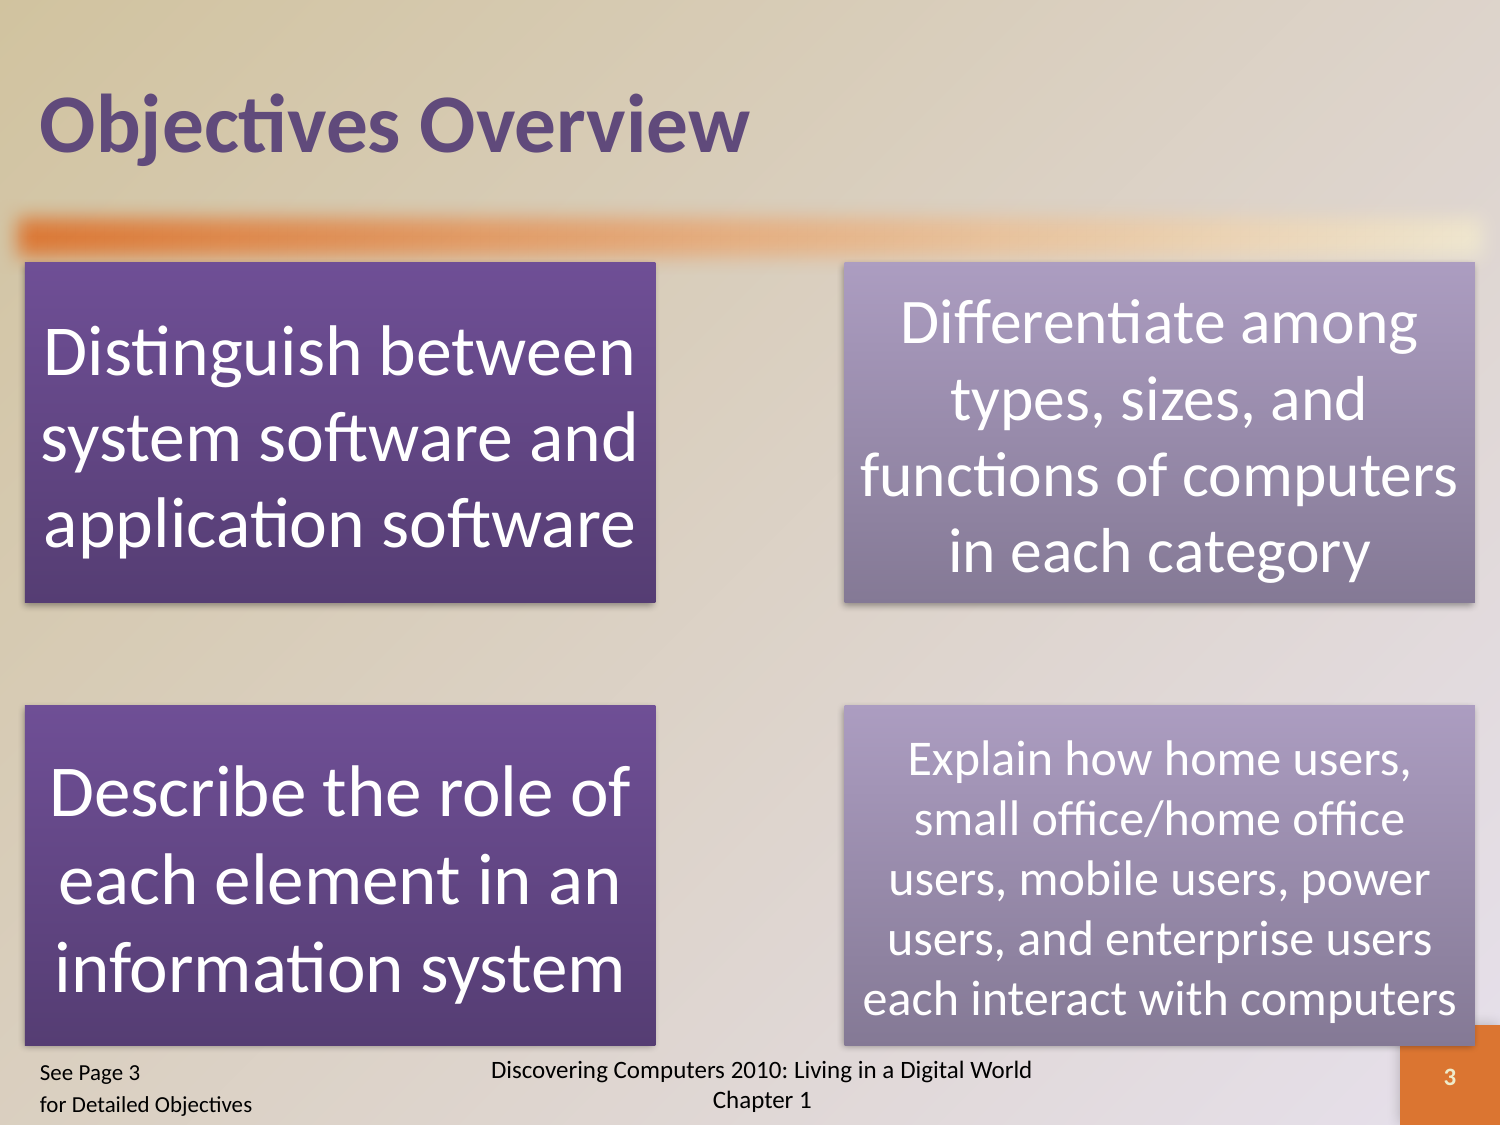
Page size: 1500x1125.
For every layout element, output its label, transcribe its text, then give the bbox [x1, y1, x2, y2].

footer Discovering Computers 2010: Living in a Digital World Chapter 1 [450, 1042, 1075, 1125]
slide_number 3 [1400, 1025, 1500, 1125]
list See Page 3 for Detailed Objectives [24, 1050, 300, 1125]
title Objectives Overview [24, 24, 1475, 213]
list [24, 262, 1476, 1026]
